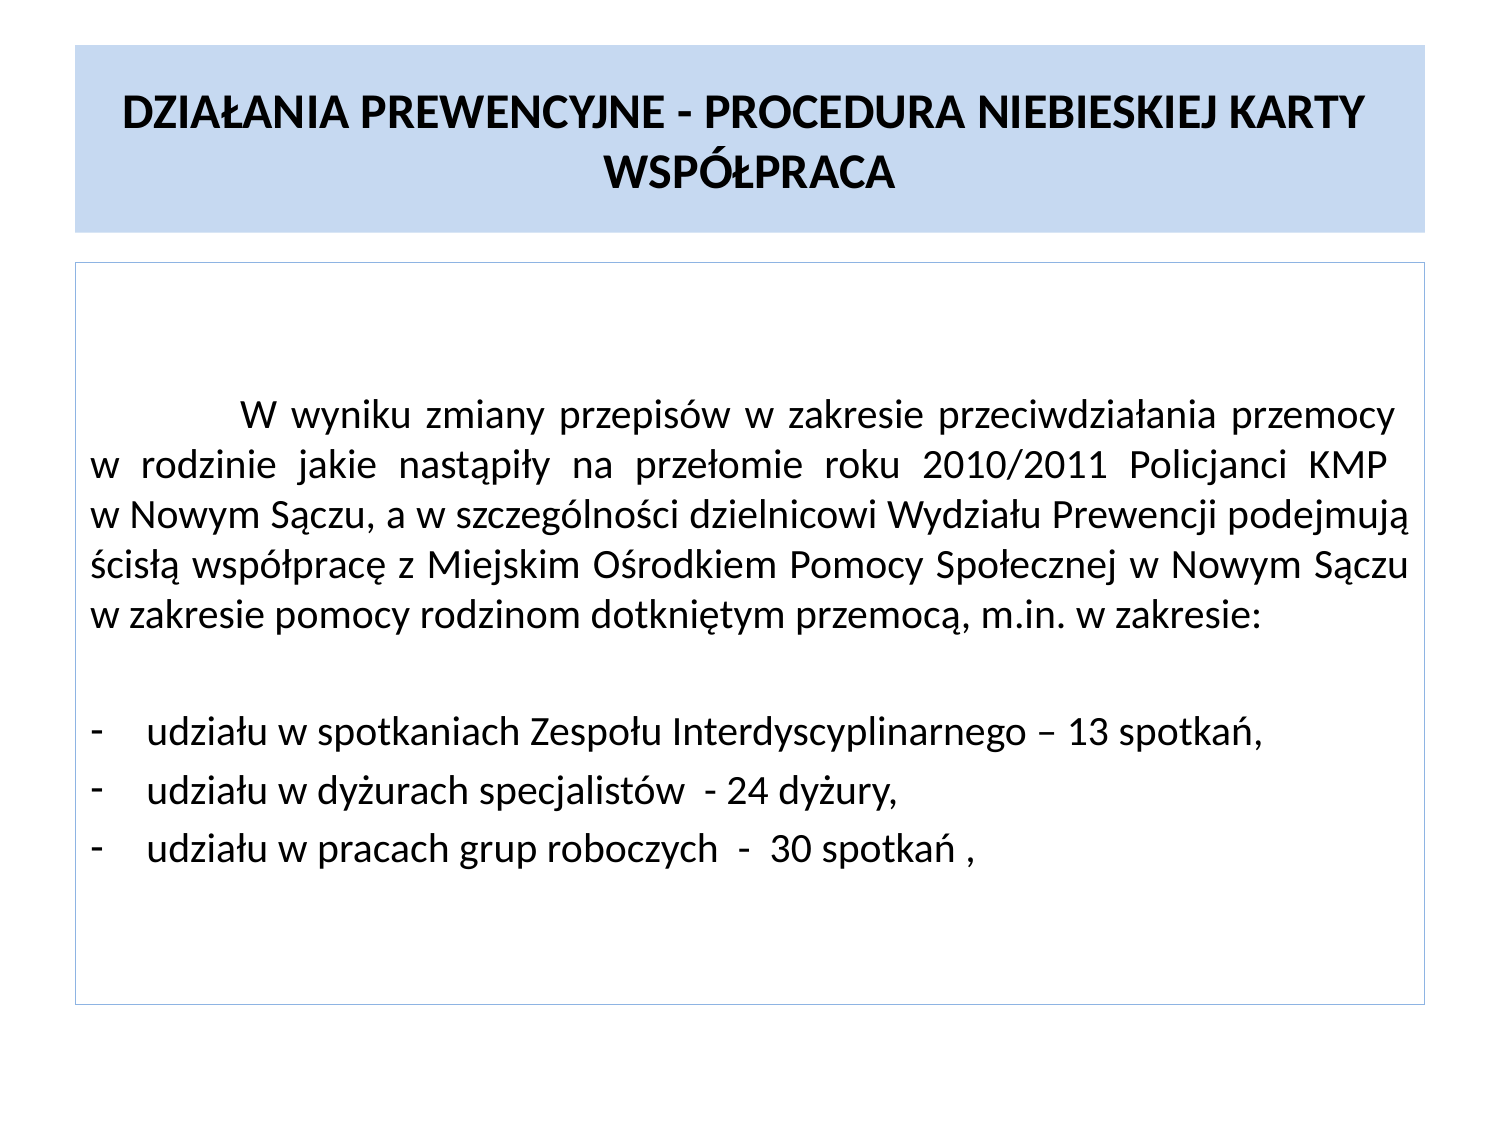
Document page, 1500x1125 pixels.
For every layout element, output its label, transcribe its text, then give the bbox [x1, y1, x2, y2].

list W wyniku zmiany przepisów w zakresie przeciwdziałania przemocy w rodzinie jakie nastąpiły na przełomie roku 2010/2011 Policjanci KMP w Nowym Sączu, a w szczególności dzielnicowi Wydziału Prewencji podejmują ścisłą współpracę z Miejskim Ośrodkiem Pomocy Społecznej w Nowym Sączu w zakresie pomocy rodzinom dotkniętym przemocą, m.in. w zakresie: udziału w spotkaniach Zespołu Interdyscyplinarnego – 13 spotkań, udziału w dyżurach specjalistów - 24 dyżury, udziału w pracach grup roboczych - 30 spotkań , [75, 262, 1425, 1005]
title DZIAŁANIA PREWENCYJNE - PROCEDURA NIEBIESKIEJ KARTY WSPÓŁPRACA [75, 45, 1425, 233]
